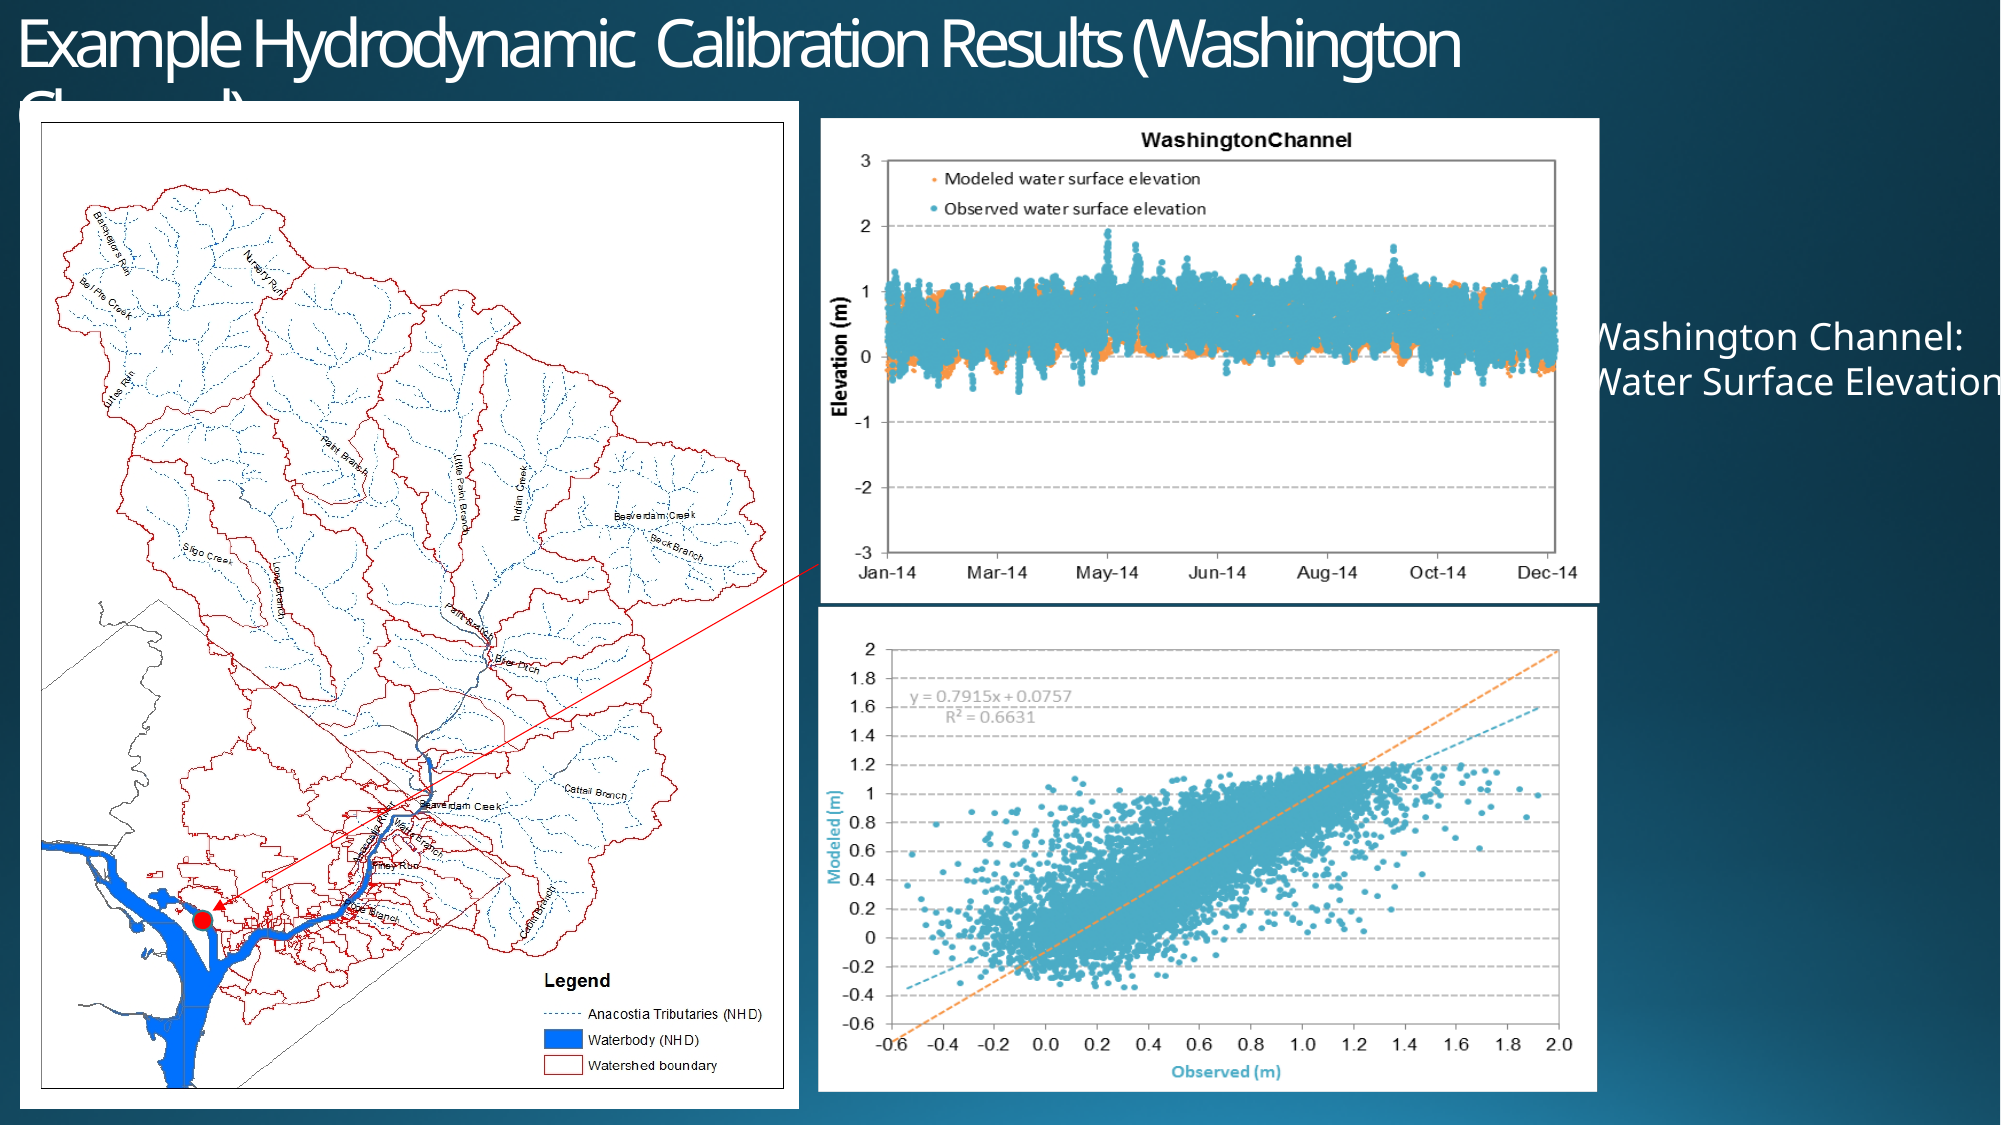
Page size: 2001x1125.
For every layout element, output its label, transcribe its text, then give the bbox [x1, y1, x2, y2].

picture [0, 0, 2001, 1125]
text_box Washington Channel: Water Surface Elevation [1601, 305, 2000, 501]
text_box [212, 564, 817, 911]
title Example Hydrodynamic Calibration Results (Washington Channel) [0, 2, 1500, 272]
